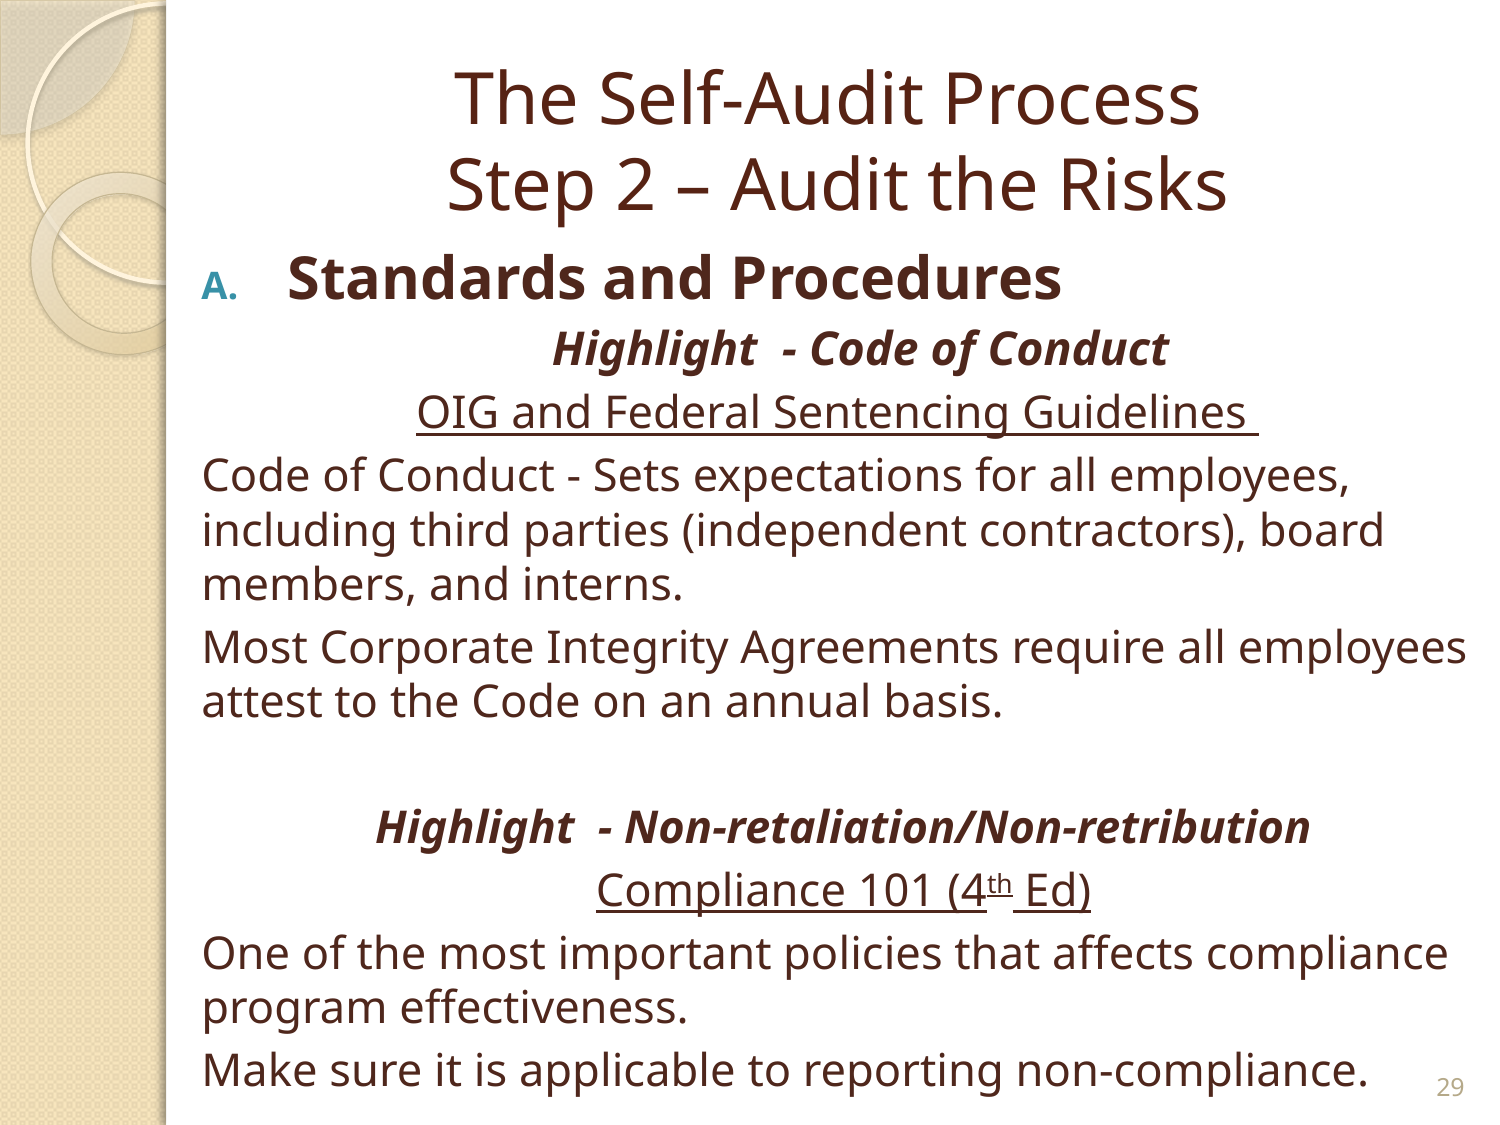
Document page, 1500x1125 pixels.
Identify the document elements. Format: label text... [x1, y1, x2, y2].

list Standards and Procedures Highlight - Code of Conduct OIG and Federal Sentencing Guidelines Code of Conduct - Sets expectations for all employees, including third parties (independent contractors), board members, and interns. Most Corporate Integrity Agreements require all employees attest to the Code on an annual basis. Highlight - Non-retaliation/Non-retribution Compliance 101 (4th Ed) One of the most important policies that affects compliance program effectiveness. Make sure it is applicable to reporting non-compliance. [174, 232, 1500, 1113]
title The Self-Audit Process Step 2 – Audit the Risks [174, 45, 1500, 232]
slide_number 29 [1413, 1034, 1488, 1113]
